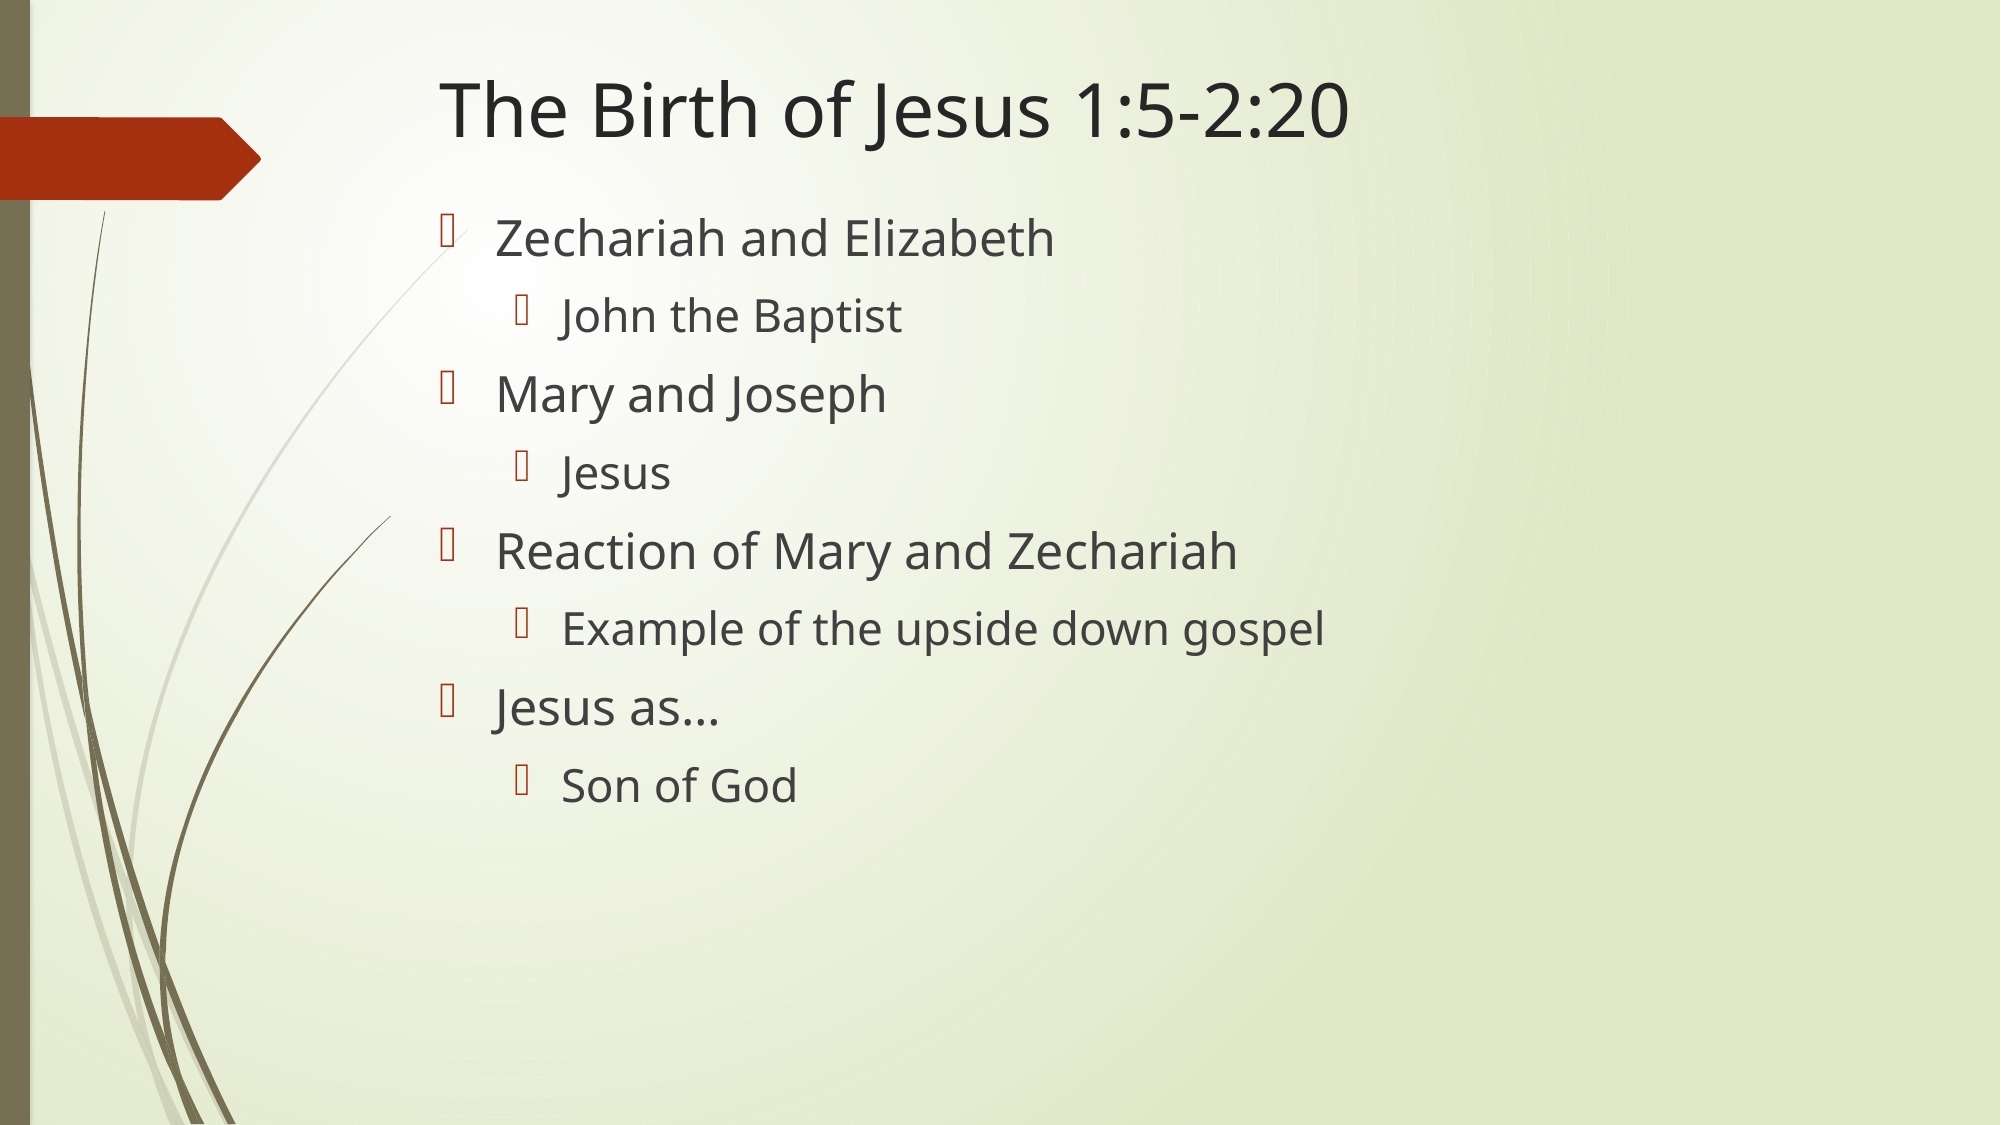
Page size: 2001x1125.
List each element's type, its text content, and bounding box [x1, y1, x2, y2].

list Zechariah and Elizabeth John the Baptist Mary and Joseph Jesus Reaction of Mary and Zechariah Example of the upside down gospel Jesus as… Son of God [424, 198, 1887, 1125]
title The Birth of Jesus 1:5-2:20 [424, 55, 1887, 182]
